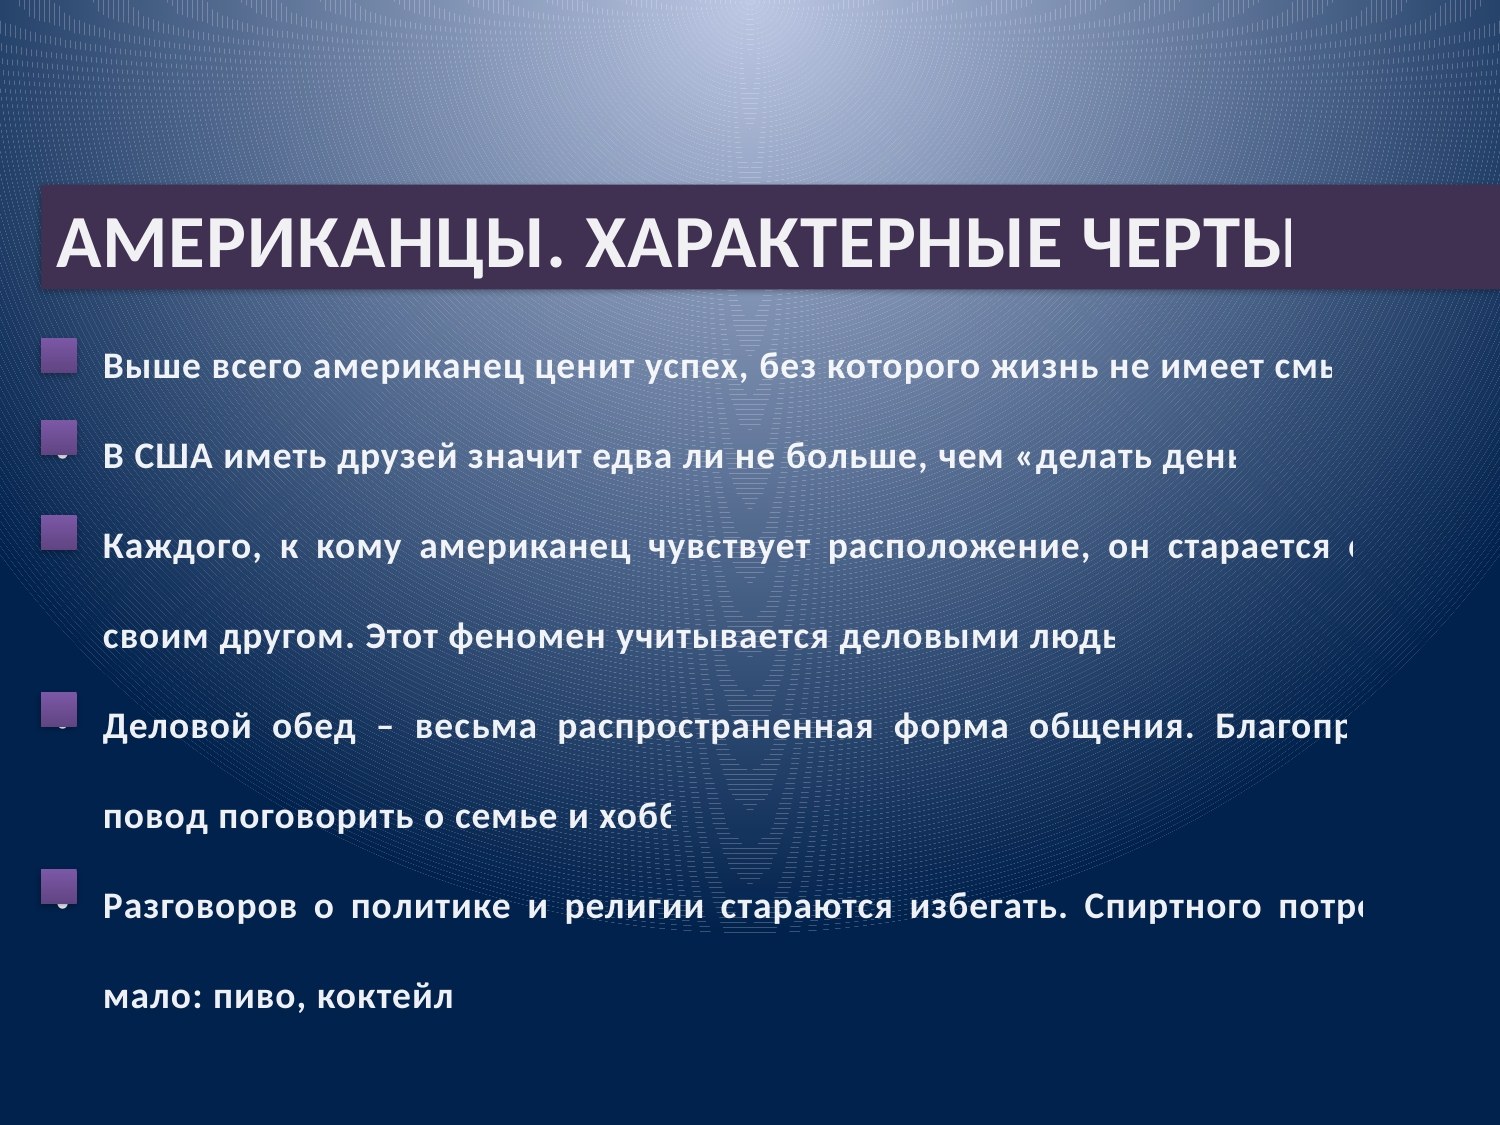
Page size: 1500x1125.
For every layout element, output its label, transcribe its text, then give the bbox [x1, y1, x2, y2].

text_box АМЕРИКАНЦЫ. ХАРАКТЕРНЫЕ ЧЕРТЫ. [41, 184, 1500, 288]
text_box [41, 338, 77, 373]
text_box [41, 420, 77, 455]
text_box [41, 692, 77, 727]
text_box Выше всего американец ценит успех, без которого жизнь не имеет смысла В США иметь друзей значит едва ли не больше, чем «делать деньги» Каждого, к кому американец чувствует расположение, он старается сделать своим другом. Этот феномен учитывается деловыми людьми Деловой обед – весьма распространенная форма общения. Благоприятный повод поговорить о семье и хобби Разговоров о политике и религии стараются избегать. Спиртного потребляют мало: пиво, коктейль [41, 288, 1500, 1023]
text_box [41, 869, 77, 904]
text_box [41, 515, 77, 550]
